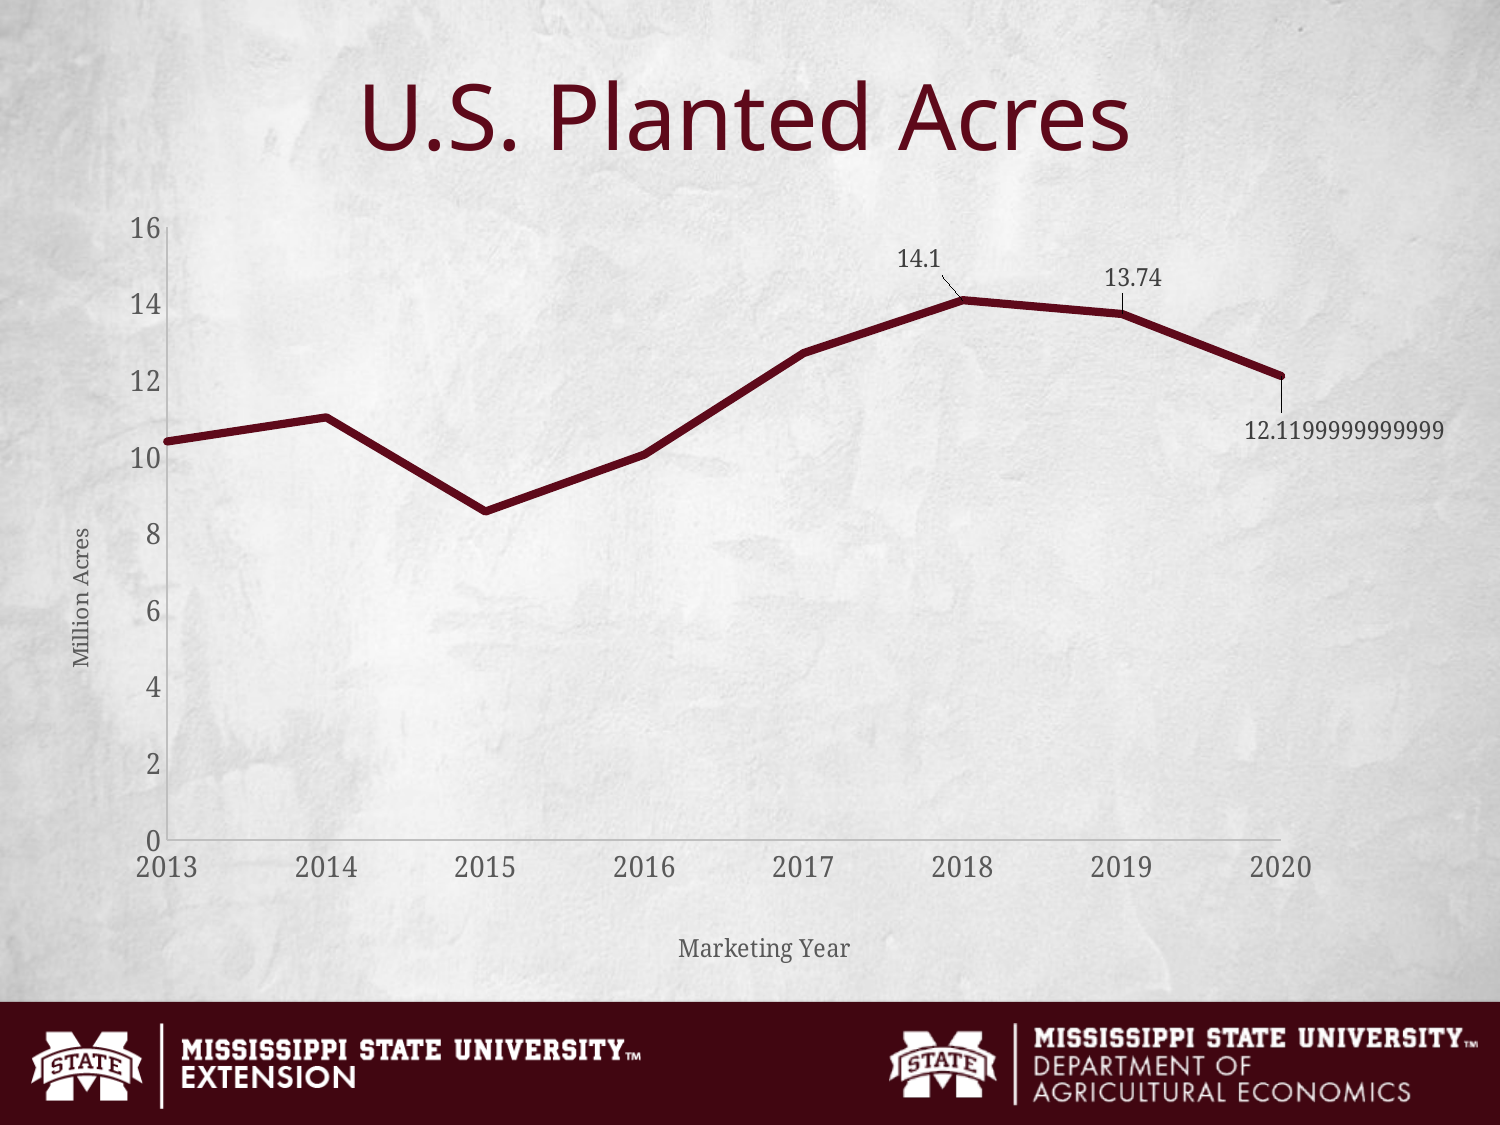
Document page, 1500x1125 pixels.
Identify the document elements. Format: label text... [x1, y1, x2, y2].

chart [37, 191, 1446, 977]
picture [889, 1023, 1478, 1109]
title U.S. Planted Acres [92, 45, 1399, 183]
picture [31, 1023, 641, 1109]
